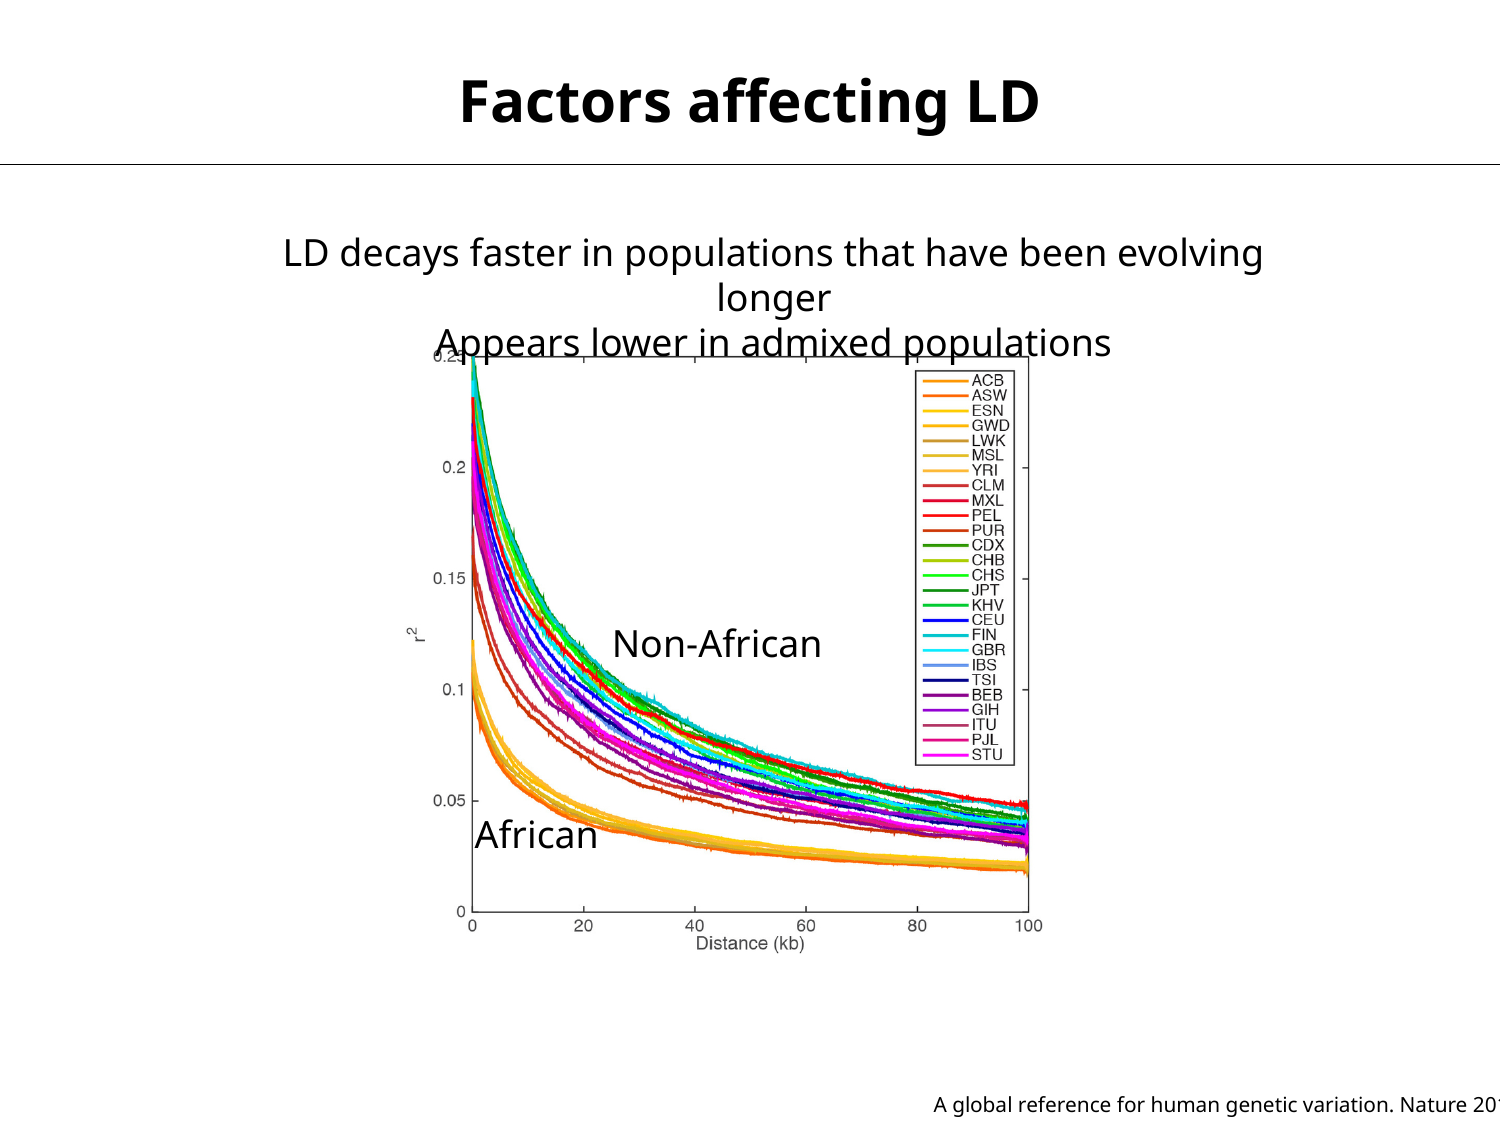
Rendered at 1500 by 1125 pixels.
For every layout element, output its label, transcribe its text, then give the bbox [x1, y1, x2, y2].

text_box LD decays faster in populations that have been evolving longer Appears lower in admixed populations [221, 221, 1326, 372]
text_box A global reference for human genetic variation. Nature 2015 [918, 1084, 1500, 1125]
picture [404, 347, 1043, 955]
text_box Factors affecting LD [0, 56, 1500, 142]
